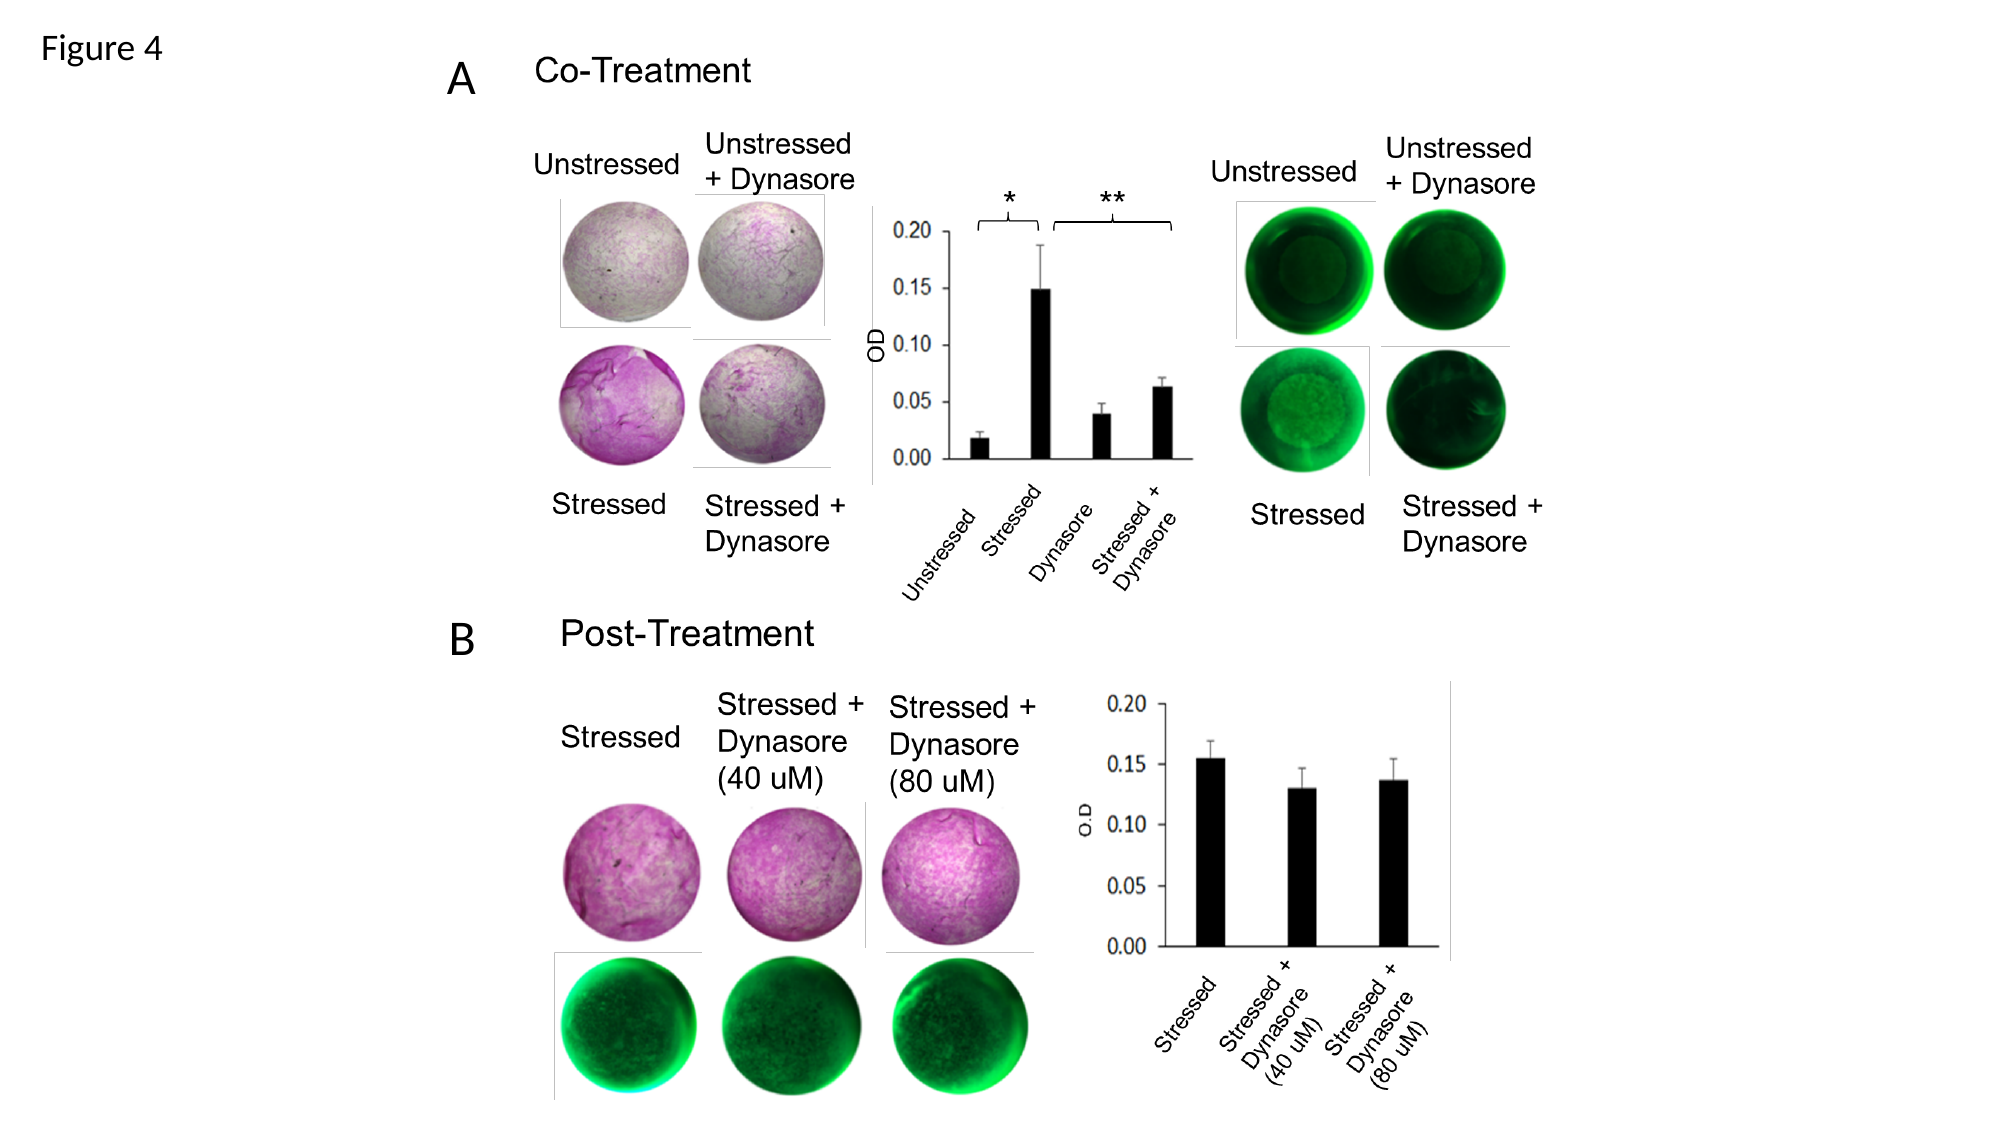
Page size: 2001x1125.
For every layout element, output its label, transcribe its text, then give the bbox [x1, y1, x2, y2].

text_box Figure 4 [26, 15, 178, 76]
picture [512, 37, 1561, 1113]
text_box B [433, 598, 491, 674]
text_box A [432, 37, 491, 113]
